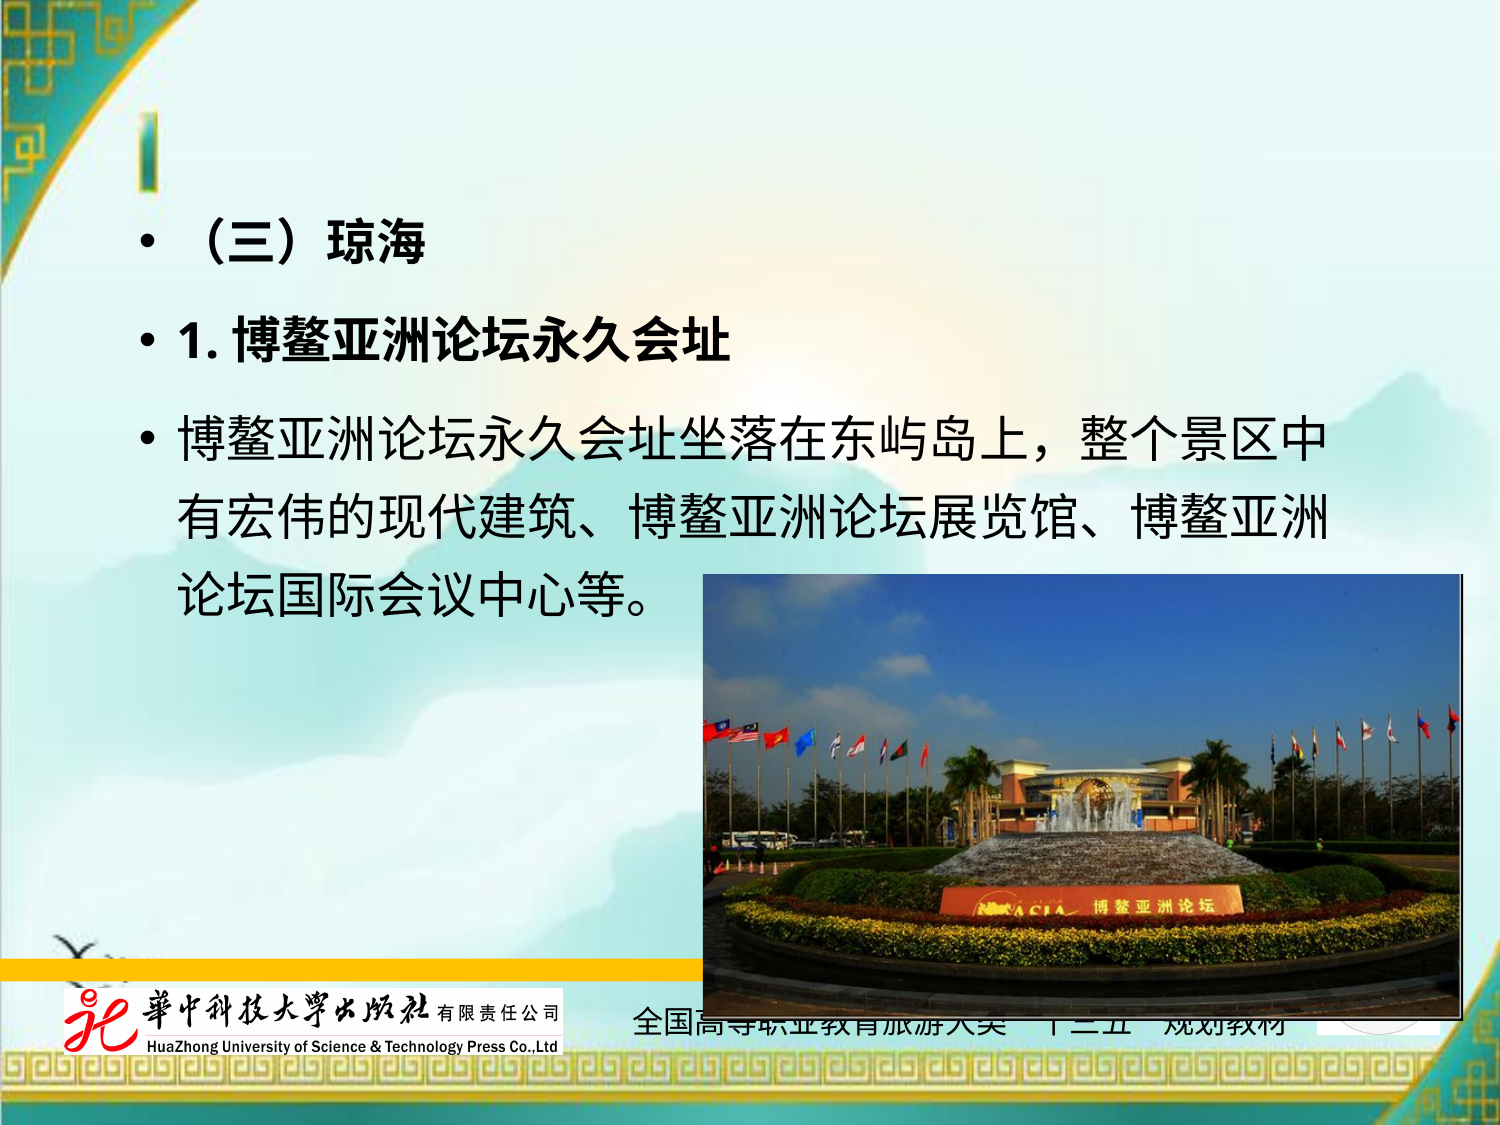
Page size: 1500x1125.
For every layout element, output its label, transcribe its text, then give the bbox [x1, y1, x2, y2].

picture [0, 0, 1500, 1125]
list （三）琼海 1.博鳌亚洲论坛永久会址 博鳌亚洲论坛永久会址坐落在东屿岛上，整个景区中有宏伟的现代建筑、博鳌亚洲论坛展览馆、博鳌亚洲论坛国际会议中心等。 [123, 184, 1345, 735]
